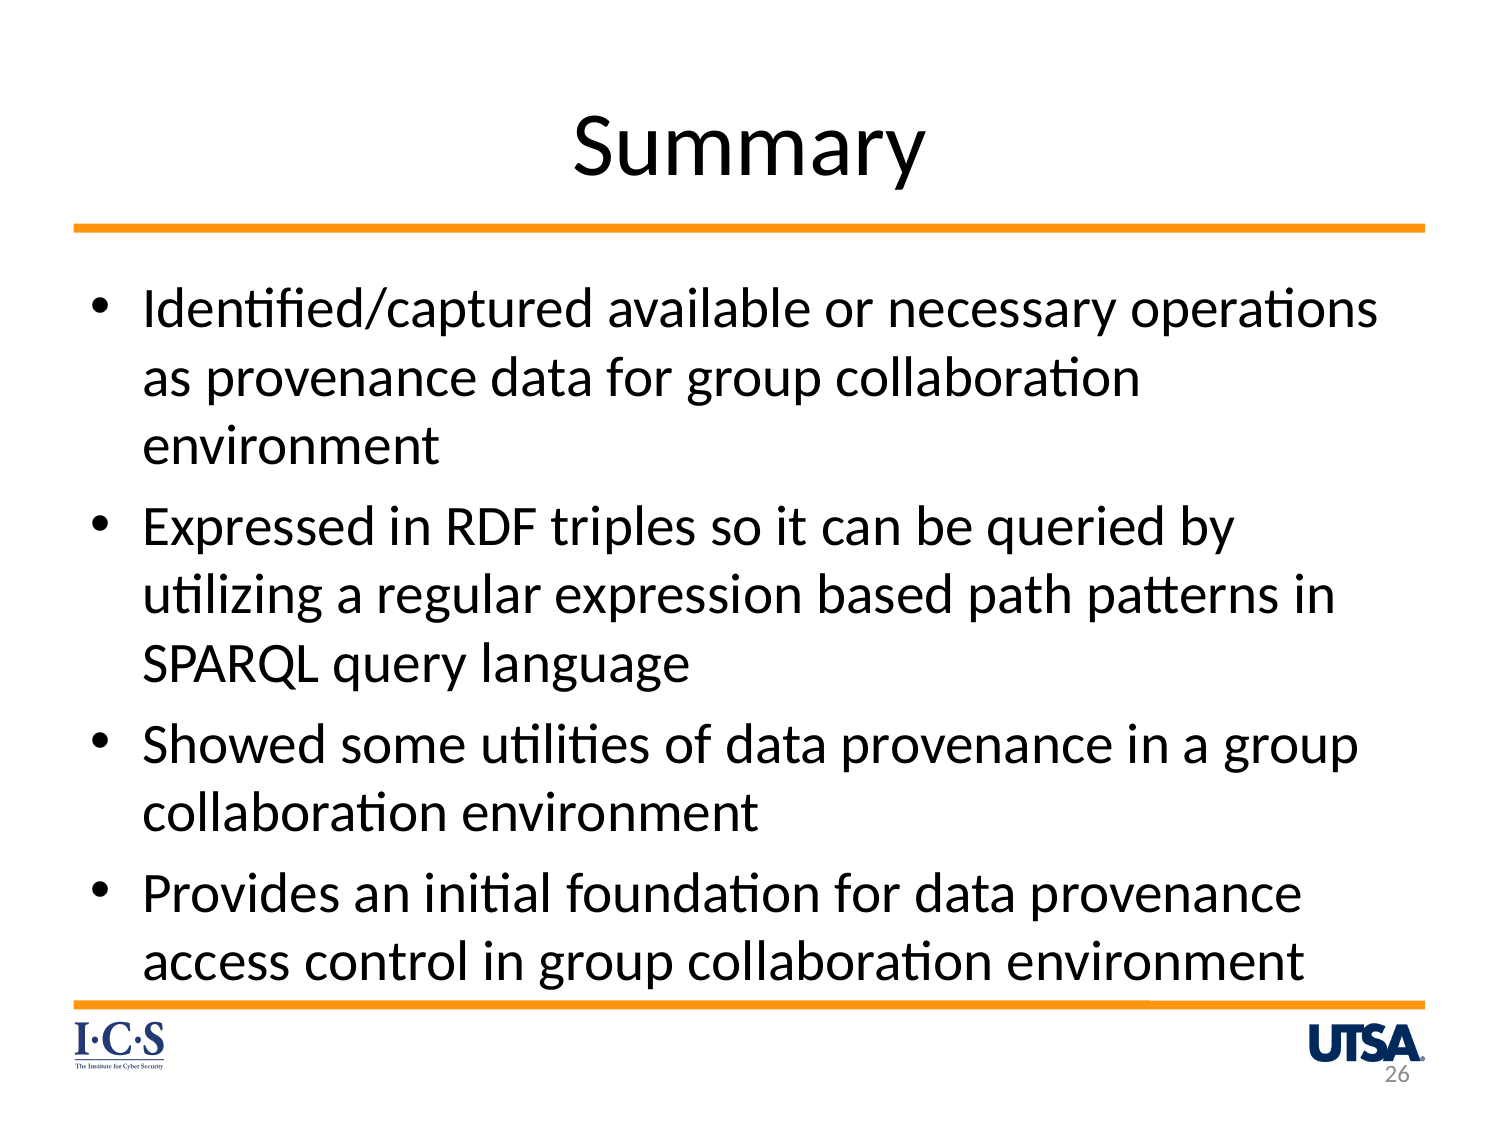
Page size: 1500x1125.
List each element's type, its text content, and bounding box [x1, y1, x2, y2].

slide_number 26 [1074, 1042, 1425, 1103]
picture [1309, 1023, 1425, 1042]
title Summary [75, 45, 1425, 233]
list Identified/captured available or necessary operations as provenance data for group collaboration environment Expressed in RDF triples so it can be queried by utilizing a regular expression based path patterns in SPARQL query language Showed some utilities of data provenance in a group collaboration environment Provides an initial foundation for data provenance access control in group collaboration environment [75, 262, 1425, 1005]
picture [73, 1014, 165, 1071]
